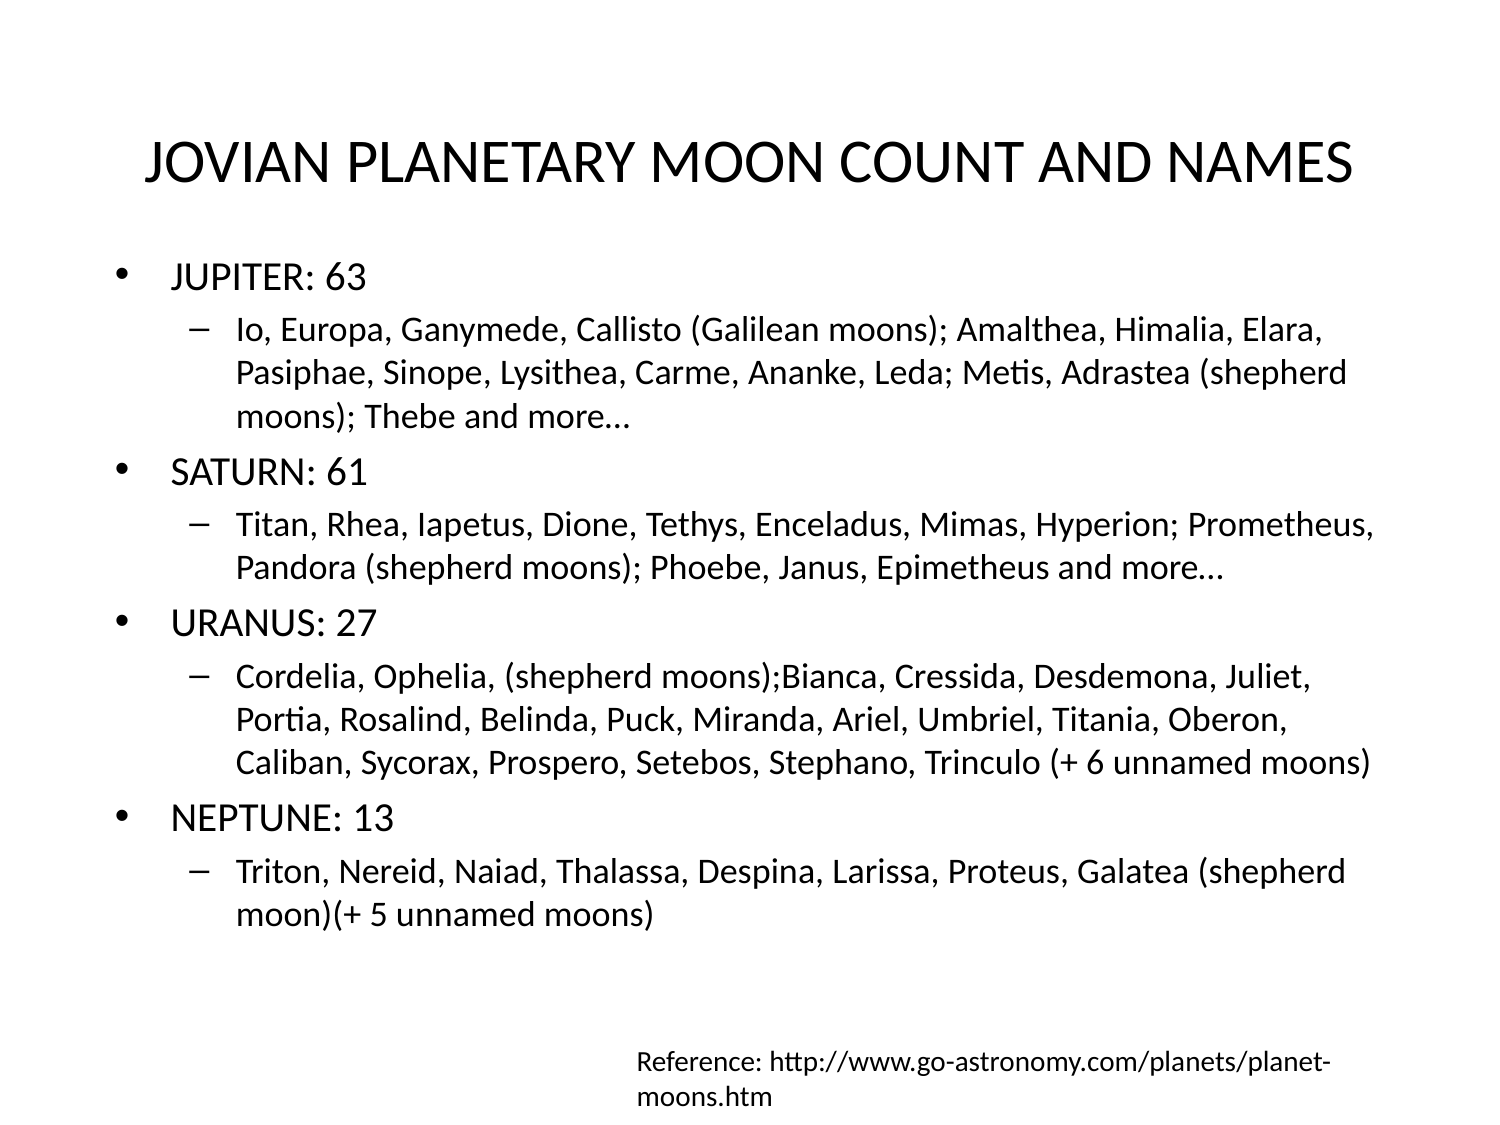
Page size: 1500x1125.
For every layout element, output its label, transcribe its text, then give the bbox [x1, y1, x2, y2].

title JOVIAN PLANETARY MOON COUNT AND NAMES [99, 112, 1400, 204]
text_box Reference: http://www.go-astronomy.com/planets/planet-moons.htm [621, 1035, 1446, 1120]
list JUPITER: 63 Io, Europa, Ganymede, Callisto (Galilean moons); Amalthea, Himalia, Elara, Pasiphae, Sinope, Lysithea, Carme, Ananke, Leda; Metis, Adrastea (shepherd moons); Thebe and more… SATURN: 61 Titan, Rhea, Iapetus, Dione, Tethys, Enceladus, Mimas, Hyperion; Prometheus, Pandora (shepherd moons); Phoebe, Janus, Epimetheus and more… URANUS: 27 Cordelia, Ophelia, (shepherd moons);Bianca, Cressida, Desdemona, Juliet, Portia, Rosalind, Belinda, Puck, Miranda, Ariel, Umbriel, Titania, Oberon, Caliban, Sycorax, Prospero, Setebos, Stephano, Trinculo (+ 6 unnamed moons) NEPTUNE: 13 Triton, Nereid, Naiad, Thalassa, Despina, Larissa, Proteus, Galatea (shepherd moon)(+ 5 unnamed moons) [99, 241, 1400, 977]
